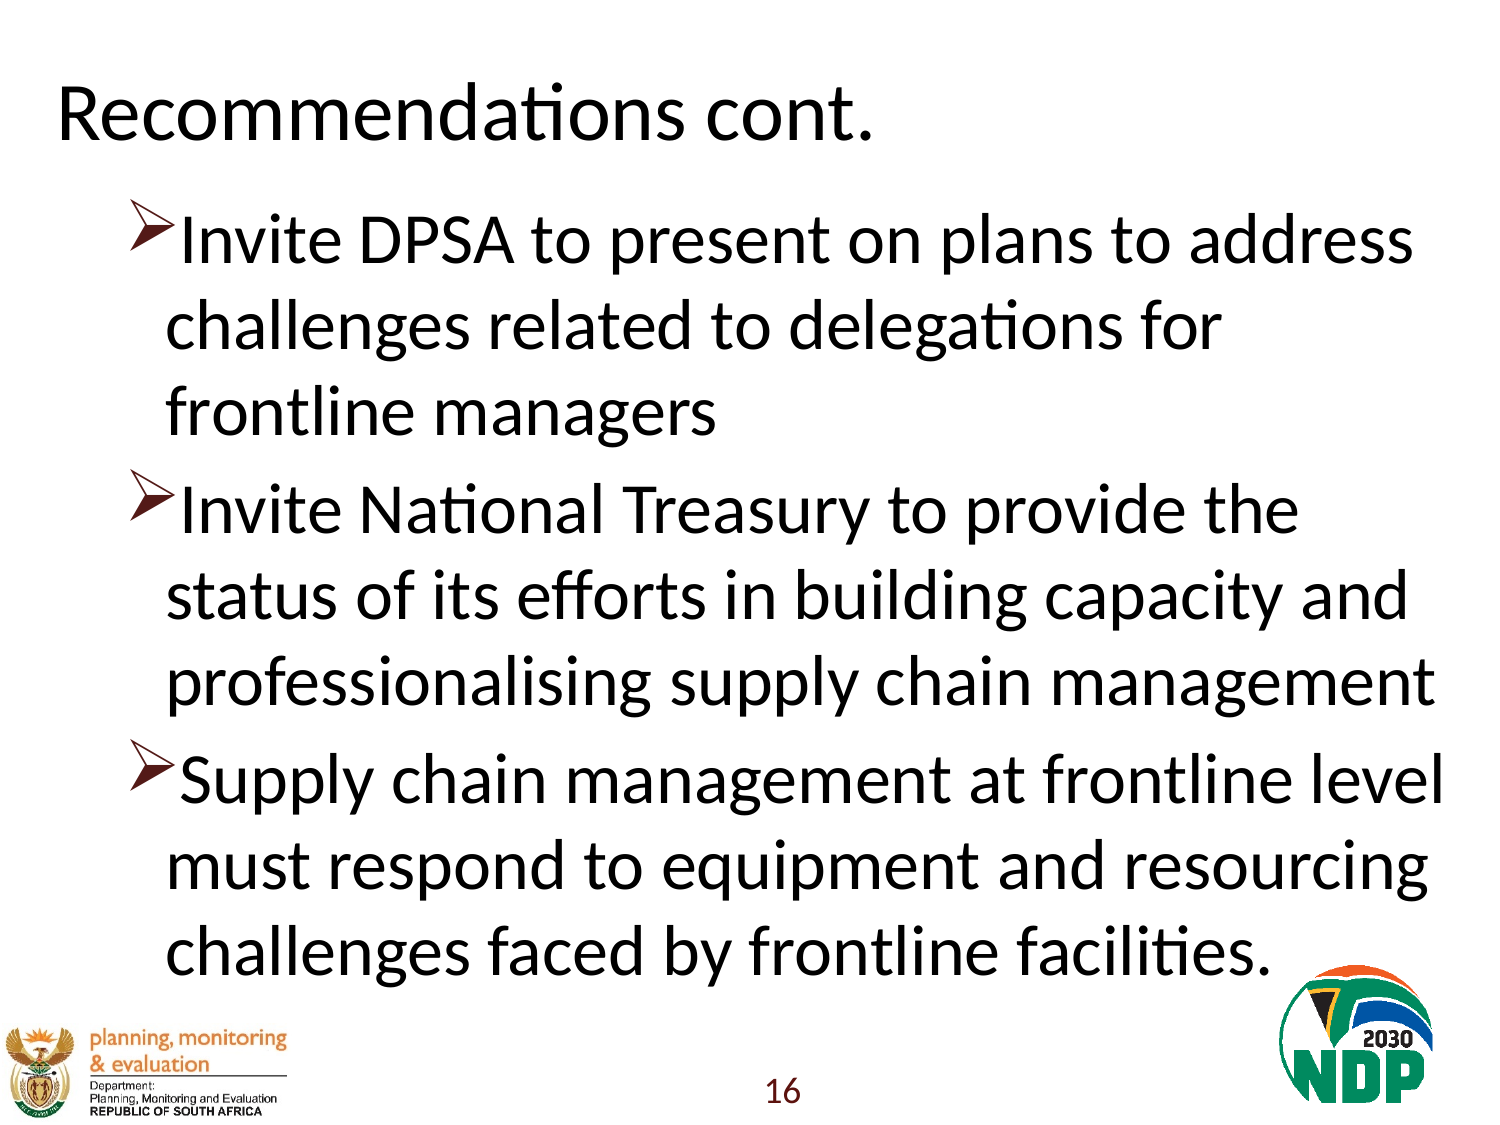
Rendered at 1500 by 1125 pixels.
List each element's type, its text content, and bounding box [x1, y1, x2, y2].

picture [1273, 1024, 1448, 1125]
list Invite DPSA to present on plans to address challenges related to delegations for frontline managers Invite National Treasury to provide the status of its efforts in building capacity and professionalising supply chain management Supply chain management at frontline level must respond to equipment and resourcing challenges faced by frontline facilities. [41, 183, 1473, 1024]
slide_number 16 [726, 1055, 839, 1122]
picture [2, 1023, 292, 1122]
title Recommendations cont. [41, 29, 1471, 183]
